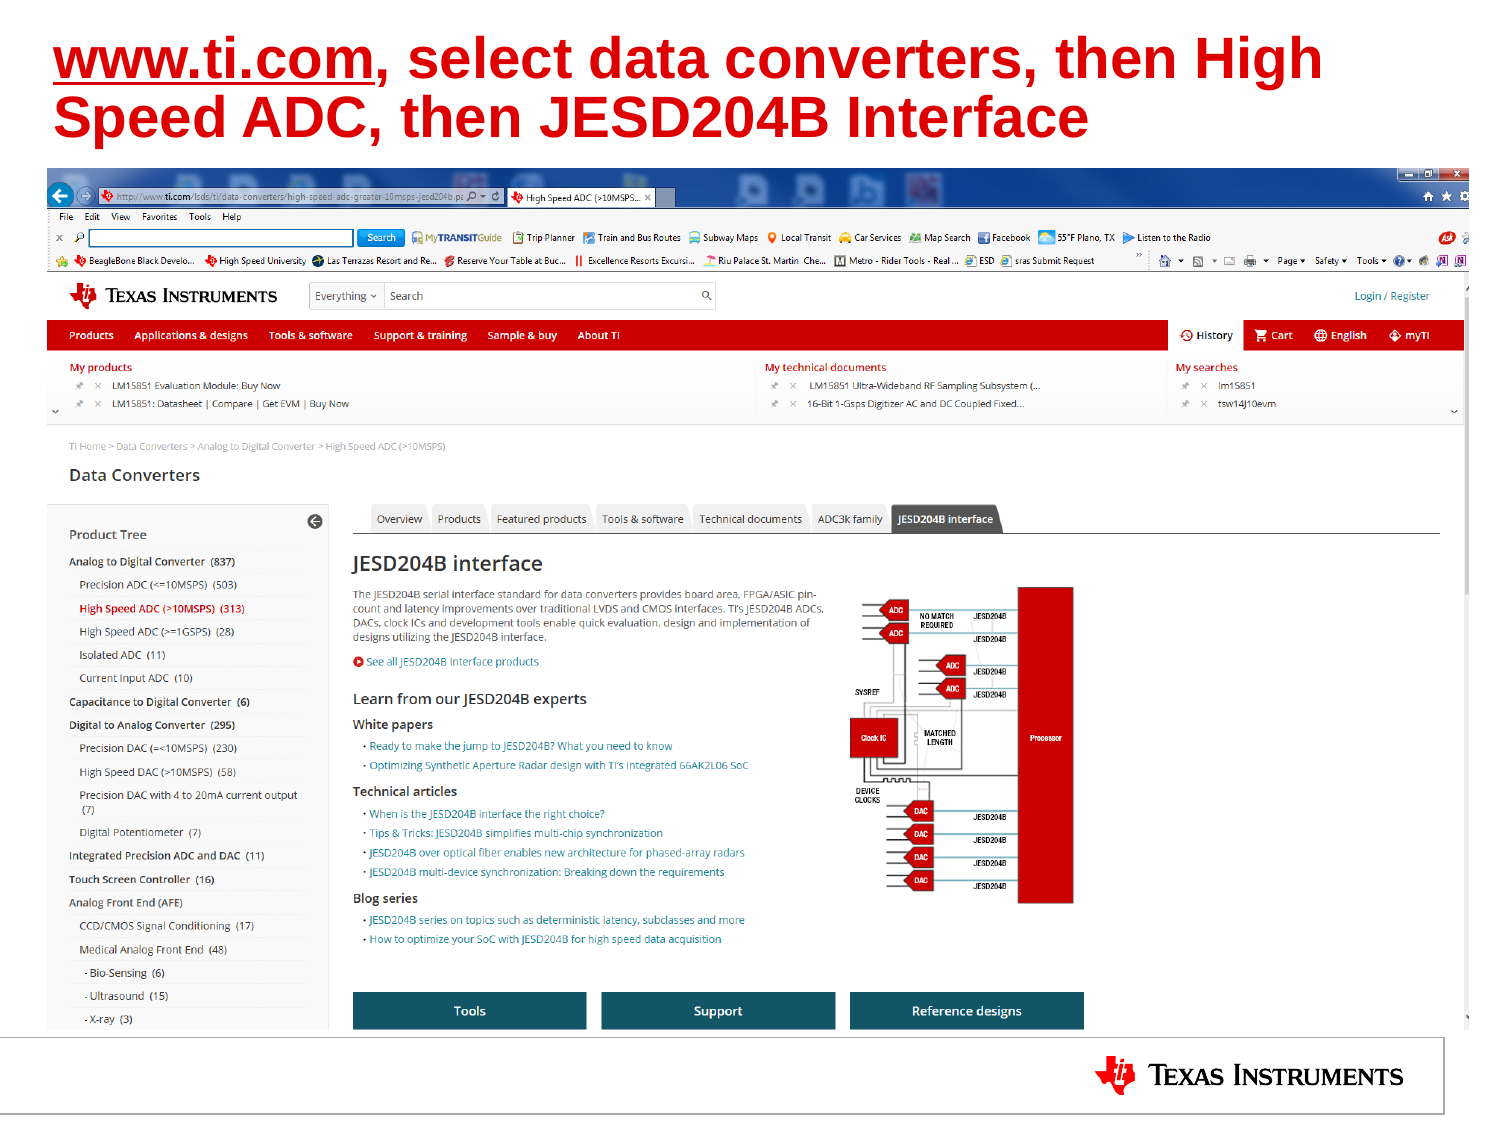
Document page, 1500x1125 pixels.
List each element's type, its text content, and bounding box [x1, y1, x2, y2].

picture [1095, 1056, 1403, 1095]
title www.ti.com, select data converters, then High Speed ADC, then JESD204B Interface [37, 23, 1426, 158]
picture [53, 190, 67, 202]
picture [47, 168, 1470, 1030]
